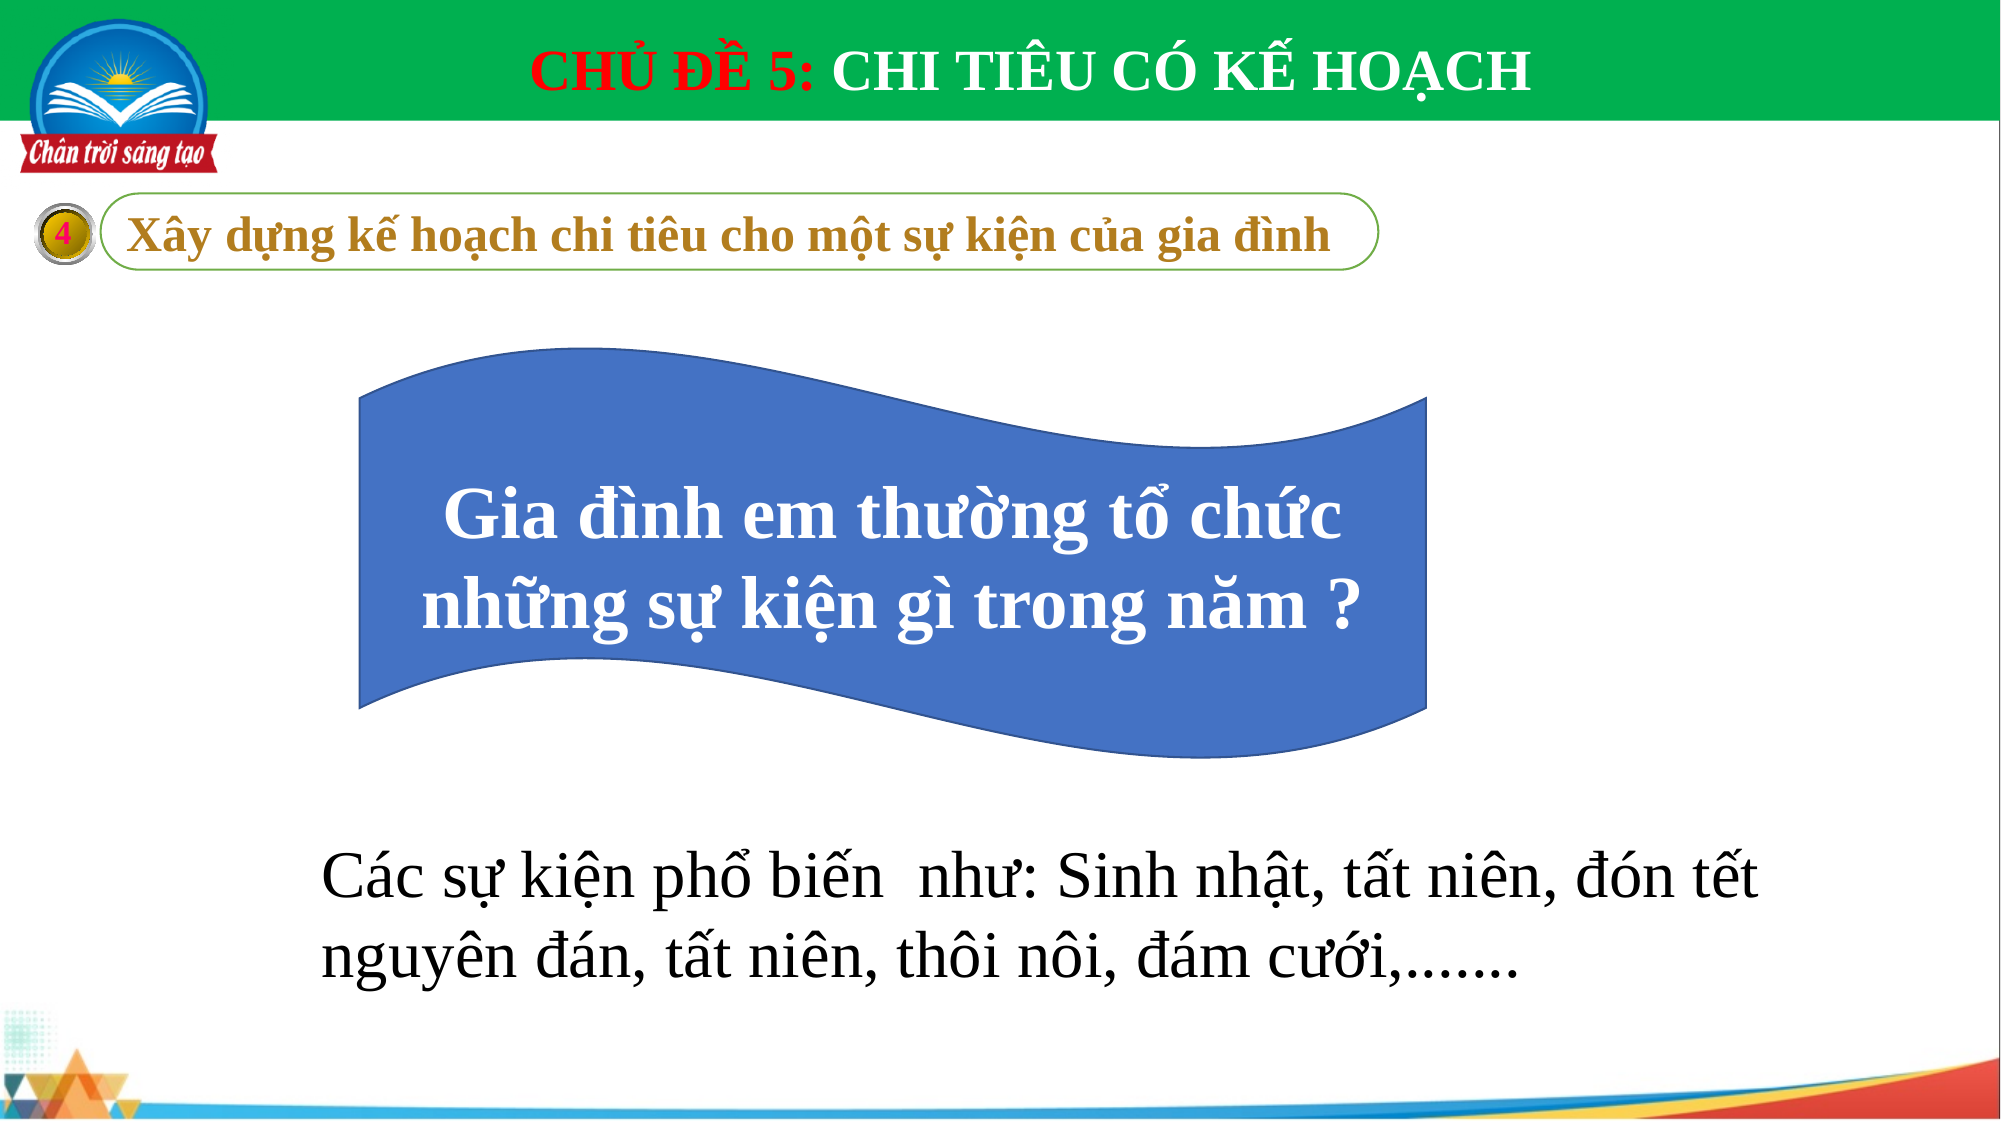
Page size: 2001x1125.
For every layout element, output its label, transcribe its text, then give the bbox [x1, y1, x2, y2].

picture [0, 0, 2001, 1125]
text_box Các sự kiện phổ biến như: Sinh nhật, tất niên, đón tết nguyên đán, tất niên, thôi nôi, đám cưới,....... [306, 823, 1822, 999]
text_box 4 [97, 203, 101, 259]
text_box [0, 0, 2000, 121]
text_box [33, 202, 97, 266]
text_box Xây dựng kế hoạch chi tiêu cho một sự kiện của gia đình [101, 192, 1380, 271]
text_box Gia đình em thường tổ chức những sự kiện gì trong năm ? [358, 347, 1427, 759]
text_box CHỦ ĐỀ 5: CHI TIÊU CÓ KẾ HOẠCH [308, 12, 1753, 122]
